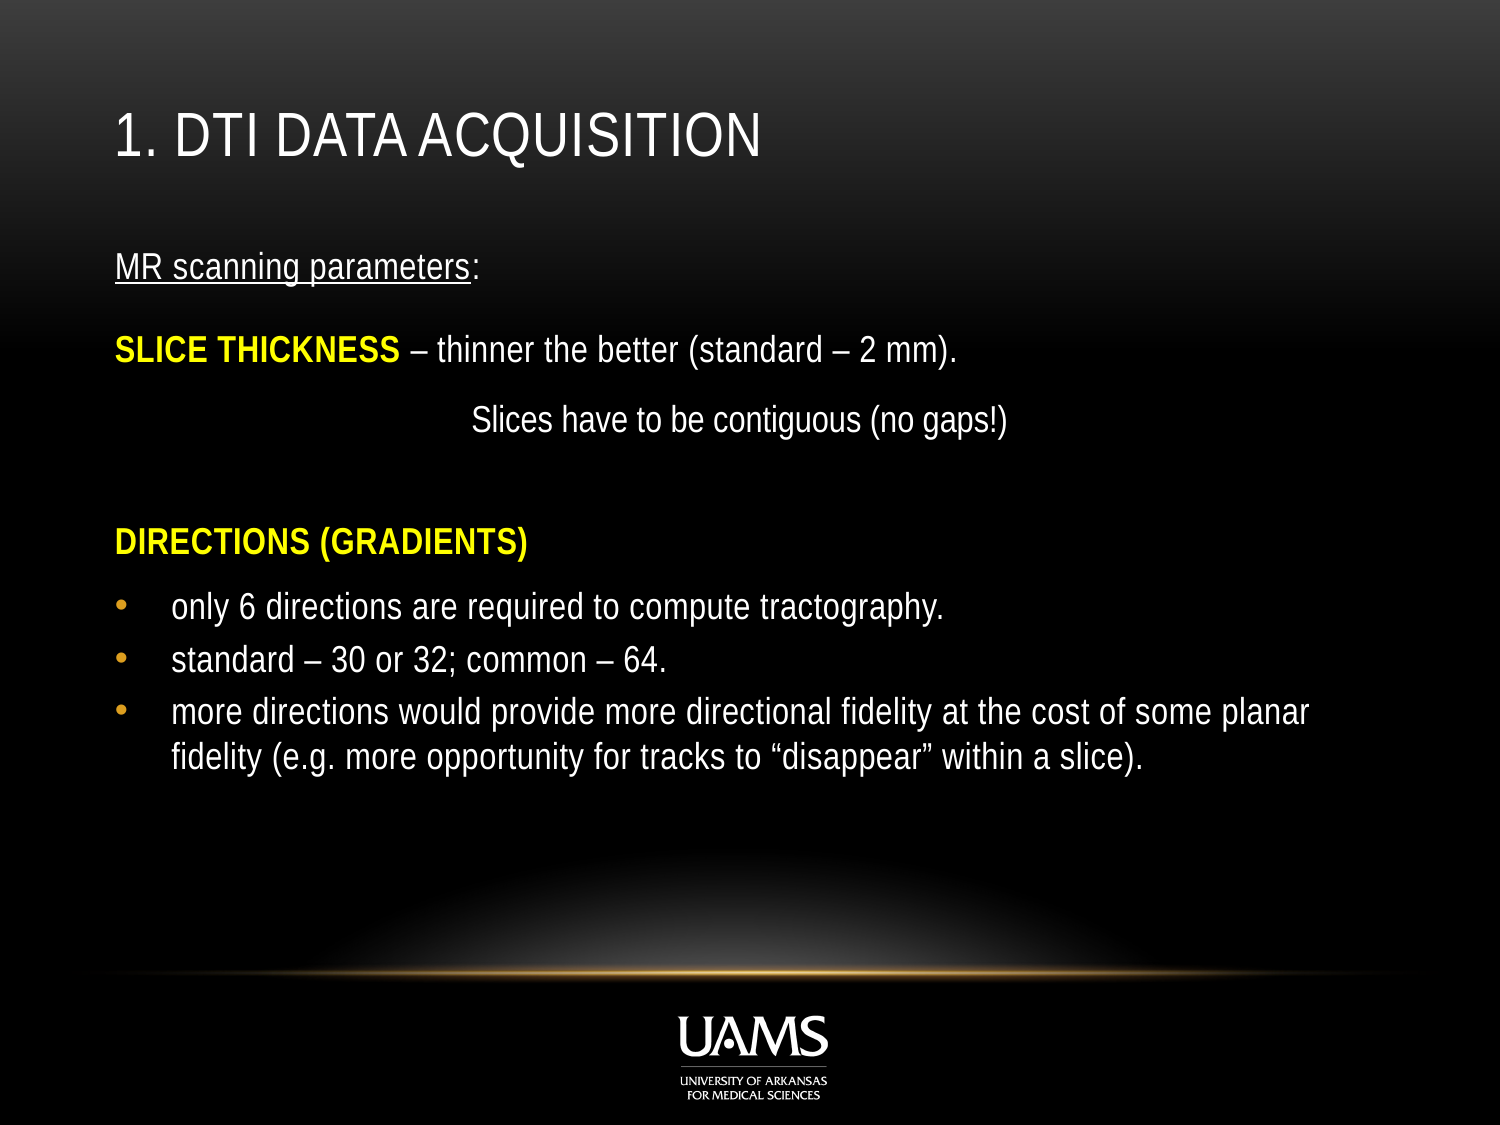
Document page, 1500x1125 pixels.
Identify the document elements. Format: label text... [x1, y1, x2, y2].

list MR scanning parameters: Slice thickness – thinner the better (standard – 2 mm). Slices have to be contiguous (no gaps!) Directions (gradients) only 6 directions are required to compute tractography. standard – 30 or 32; common – 64. more directions would provide more directional fidelity at the cost of some planar fidelity (e.g. more opportunity for tracks to “disappear” within a slice). [99, 234, 1400, 938]
title 1. DTI data acquisition [99, 45, 1400, 177]
picture [0, 0, 1500, 1125]
